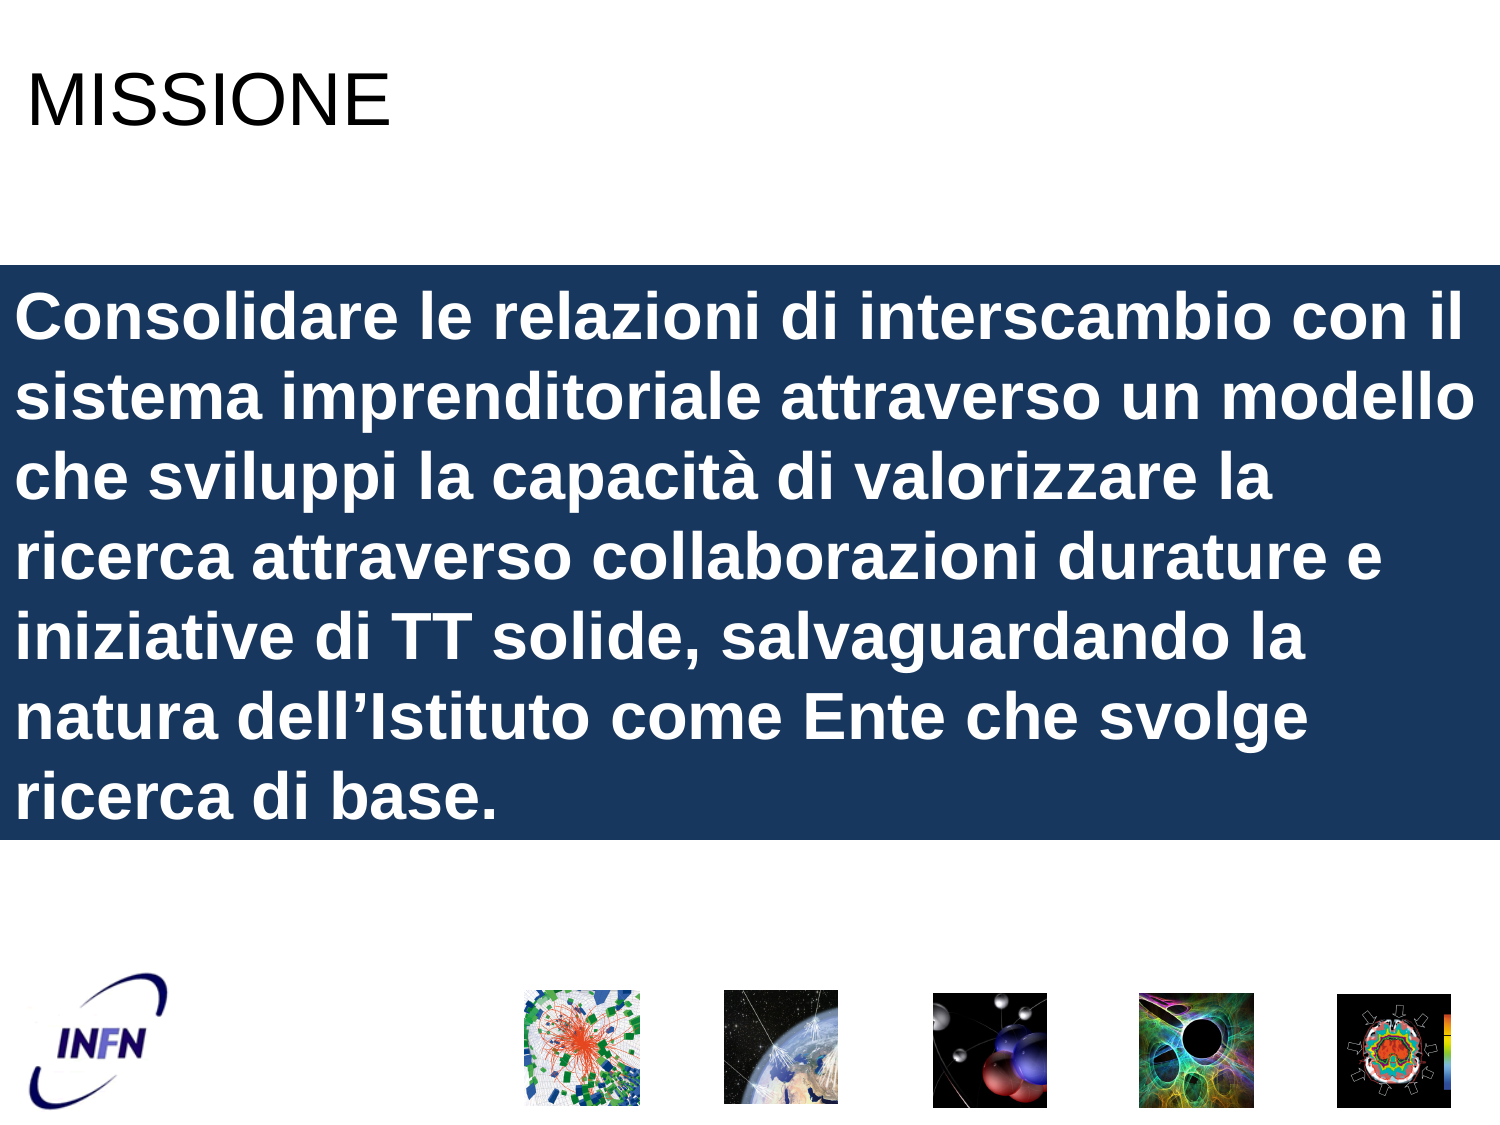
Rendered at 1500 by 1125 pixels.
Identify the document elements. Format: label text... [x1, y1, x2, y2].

picture [523, 990, 640, 1106]
picture [23, 970, 172, 1112]
text_box MISSIONE [11, 42, 429, 148]
picture [932, 993, 1047, 1108]
picture [1138, 993, 1254, 1109]
picture [1337, 994, 1452, 1109]
text_box Consolidare le relazioni di interscambio con il sistema imprenditoriale attraverso un modello che sviluppi la capacità di valorizzare la ricerca attraverso collaborazioni durature e iniziative di TT solide, salvaguardando la natura dell’Istituto come Ente che svolge ricerca di base. [0, 265, 1500, 840]
picture [723, 989, 838, 1105]
